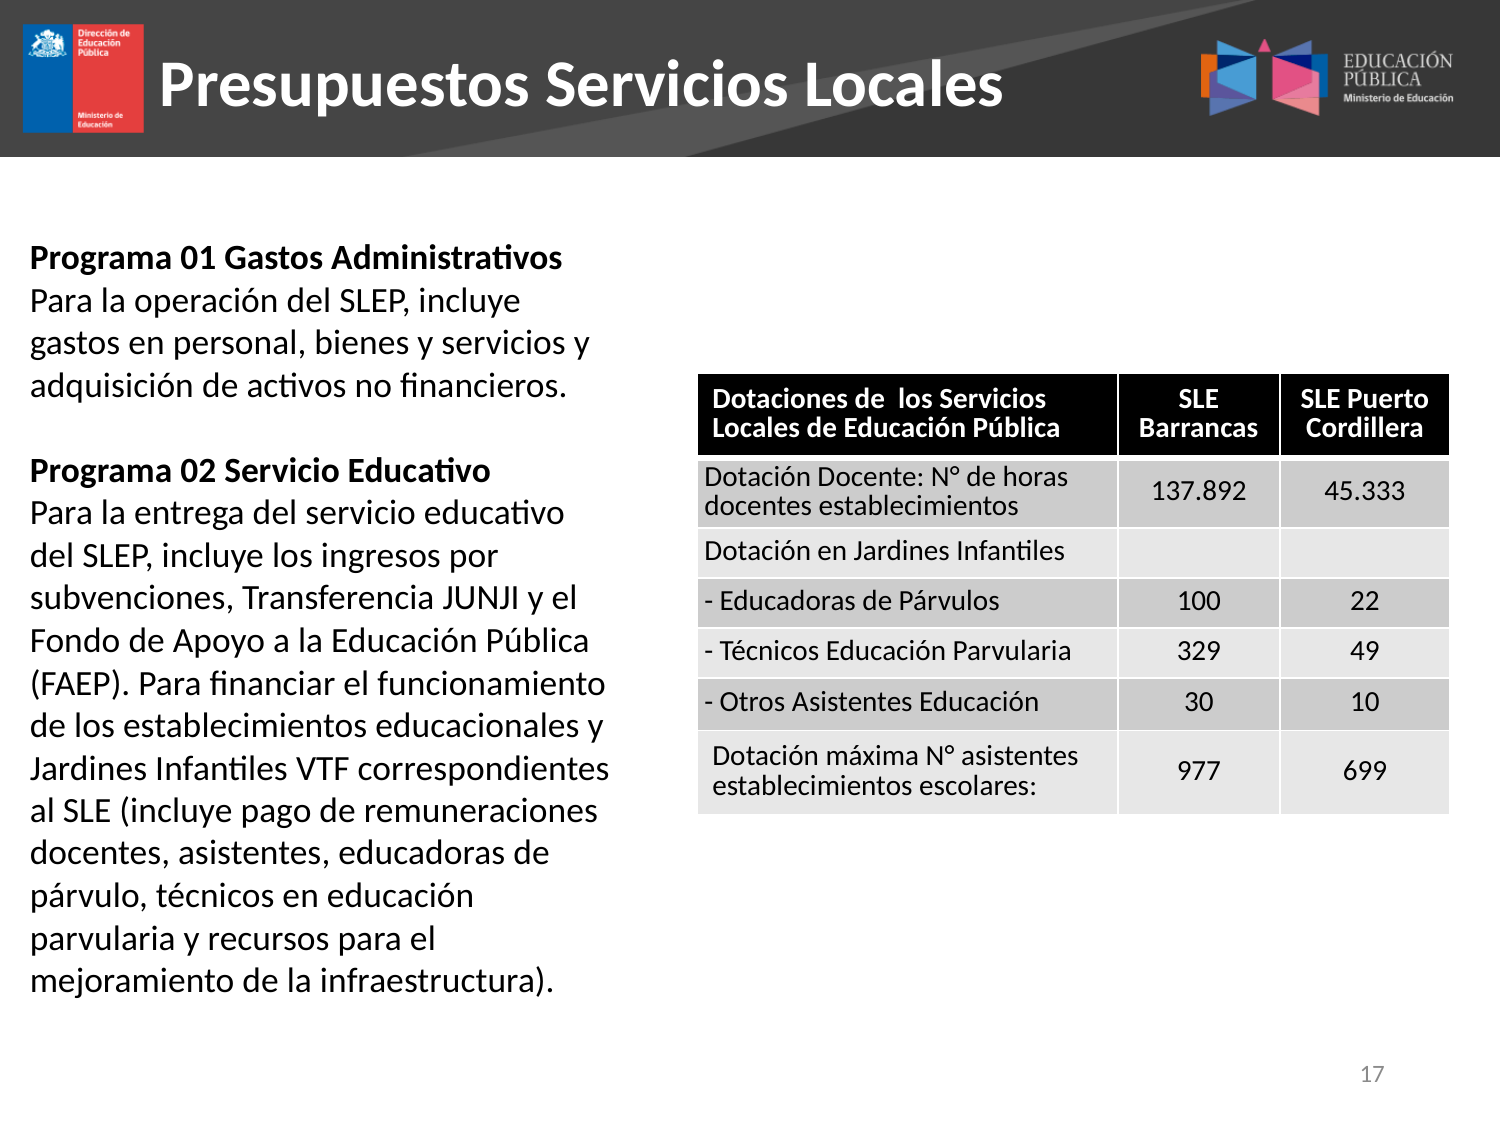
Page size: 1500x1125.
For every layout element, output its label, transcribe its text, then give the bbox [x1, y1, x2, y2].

table_cell 699 [1281, 731, 1449, 814]
table_cell 22 [1281, 579, 1449, 627]
table_cell 30 [1119, 679, 1279, 730]
text_box Presupuestos Servicios Locales [145, 32, 1250, 128]
table_cell - Otros Asistentes Educación [698, 679, 1117, 730]
slide_number 17 [1074, 1042, 1425, 1103]
table_cell Dotación máxima N° asistentes establecimientos escolares: [698, 731, 1117, 814]
text_box Programa 01 Gastos Administrativos Para la operación del SLEP, incluye gastos en personal, bienes y servicios y adquisición de activos no financieros. Programa 02 Servicio Educativo Para la entrega del servicio educativo del SLEP, incluye los ingresos por subvenciones, Transferencia JUNJI y el Fondo de Apoyo a la Educación Pública (FAEP). Para financiar el funcionamiento de los establecimientos educacionales y Jardines Infantiles VTF correspondientes al SLE (incluye pago de remuneraciones docentes, asistentes, educadoras de párvulo, técnicos en educación parvularia y recursos para el mejoramiento de la infraestructura). [15, 226, 626, 1007]
picture [0, 0, 1500, 157]
table_cell 977 [1119, 731, 1279, 814]
table_cell - Técnicos Educación Parvularia [698, 629, 1117, 677]
table_header SLE Barrancas [1119, 374, 1279, 455]
table_header SLE Puerto Cordillera [1281, 374, 1449, 455]
table_cell - Educadoras de Párvulos [698, 579, 1117, 627]
table_cell [1281, 529, 1449, 577]
table_cell 45.333 [1281, 461, 1449, 527]
table_cell 10 [1281, 679, 1449, 730]
table_cell Dotación en Jardines Infantiles [698, 529, 1117, 577]
table_cell Dotación Docente: N° de horas docentes establecimientos [698, 461, 1117, 527]
table_cell 137.892 [1119, 461, 1279, 527]
table_cell 100 [1119, 579, 1279, 627]
table_cell [1119, 529, 1279, 577]
table_cell 329 [1119, 629, 1279, 677]
table_header Dotaciones de los Servicios Locales de Educación Pública [698, 374, 1117, 455]
table_cell 49 [1281, 629, 1449, 677]
text_box Gracias [626, 369, 1500, 484]
